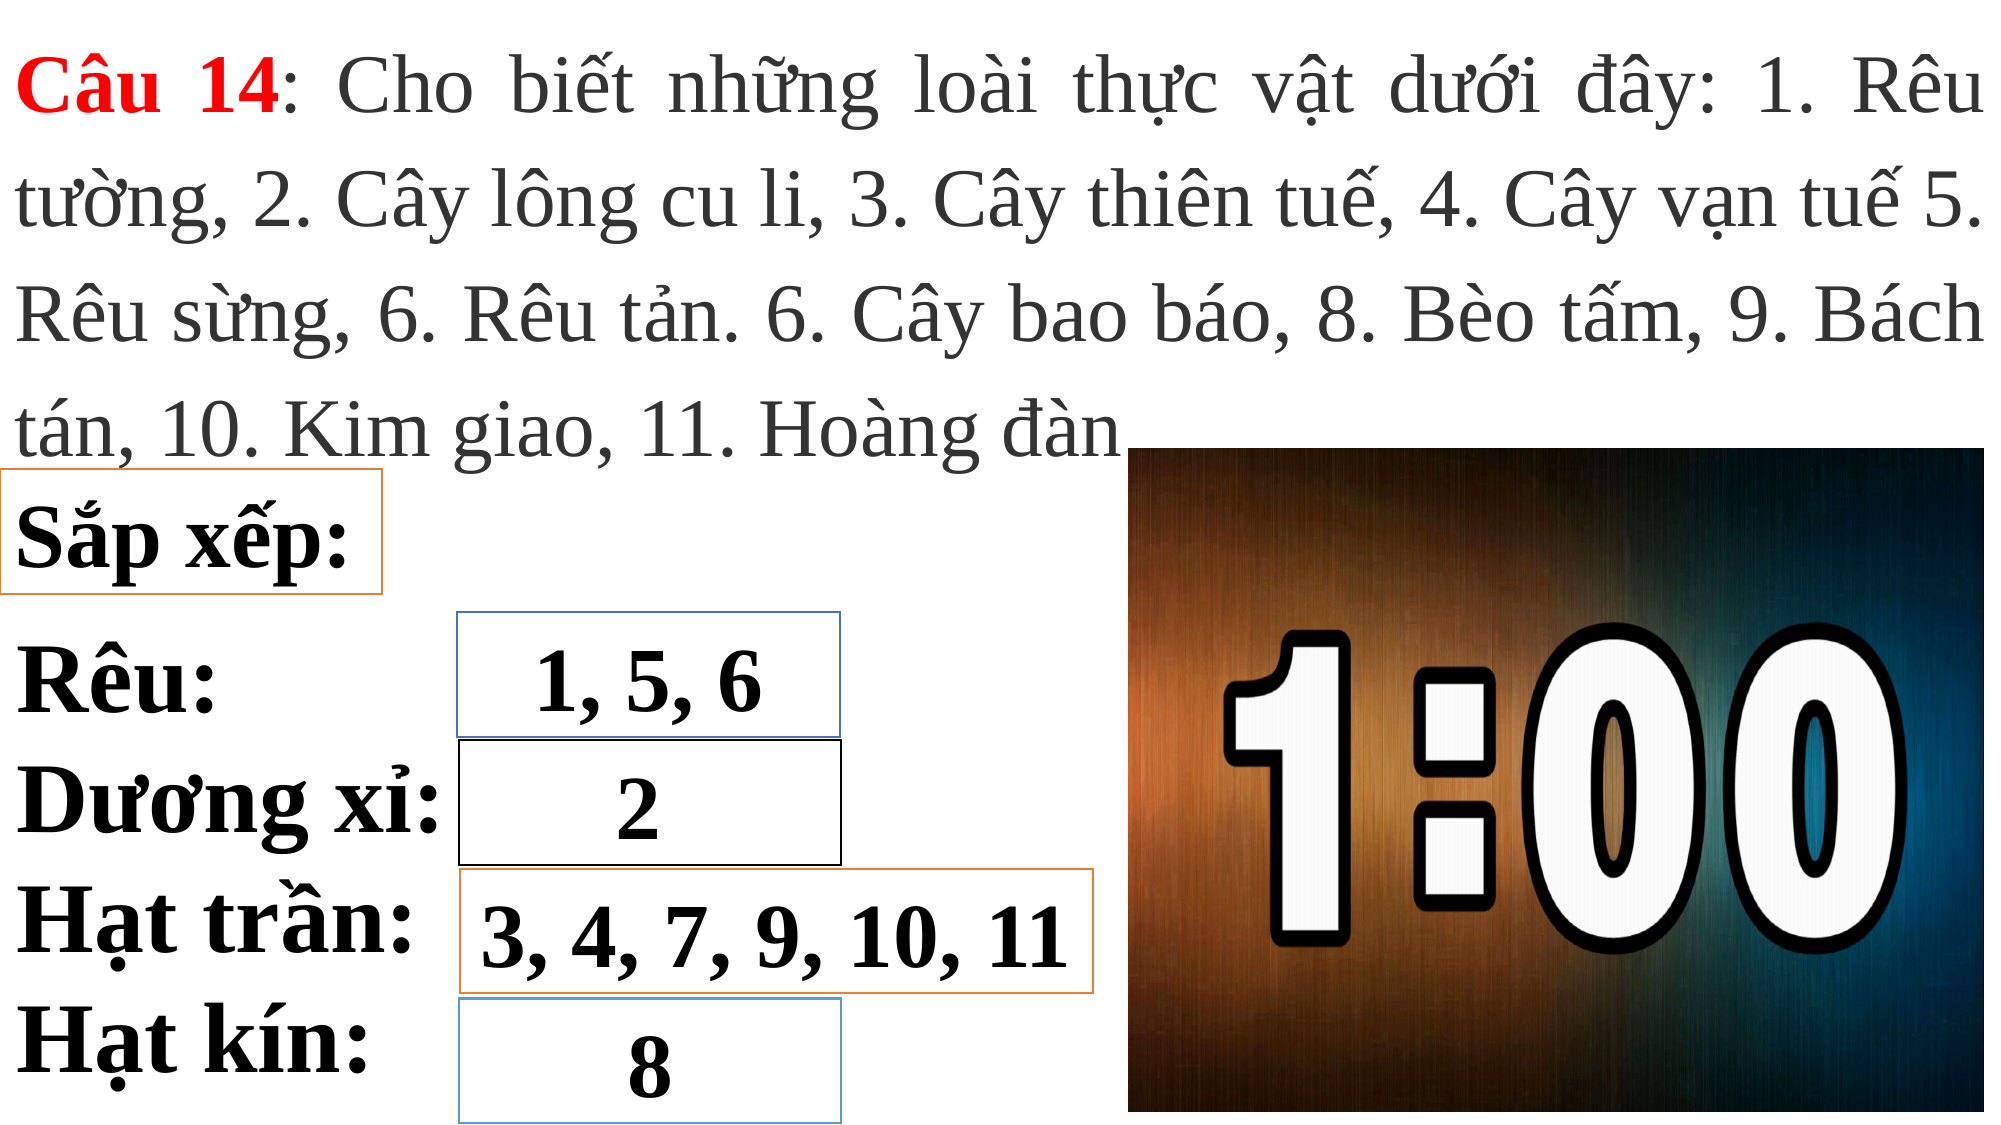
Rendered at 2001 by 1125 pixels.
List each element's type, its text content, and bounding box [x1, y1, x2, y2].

text_box Sắp xếp: [0, 468, 383, 595]
text_box 1, 5, 6 [456, 611, 841, 738]
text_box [1127, 447, 1985, 1113]
text_box 2 [458, 739, 842, 866]
text_box Câu 14: Cho biết những loài thực vật dưới đây: 1. Rêu tường, 2. Cây lông cu li, 3. Cây thiên tuế, 4. Cây vạn tuế 5. Rêu sừng, 6. Rêu tản. 6. Cây bao báo, 8. Bèo tấm, 9. Bách tán, 10. Kim giao, 11. Hoàng đàn [0, 6, 2000, 481]
text_box 3, 4, 7, 9, 10, 11 [459, 868, 1094, 994]
text_box 8 [458, 997, 842, 1124]
text_box Rêu: Dương xỉ: Hạt trần: Hạt kín: [1, 604, 696, 1100]
